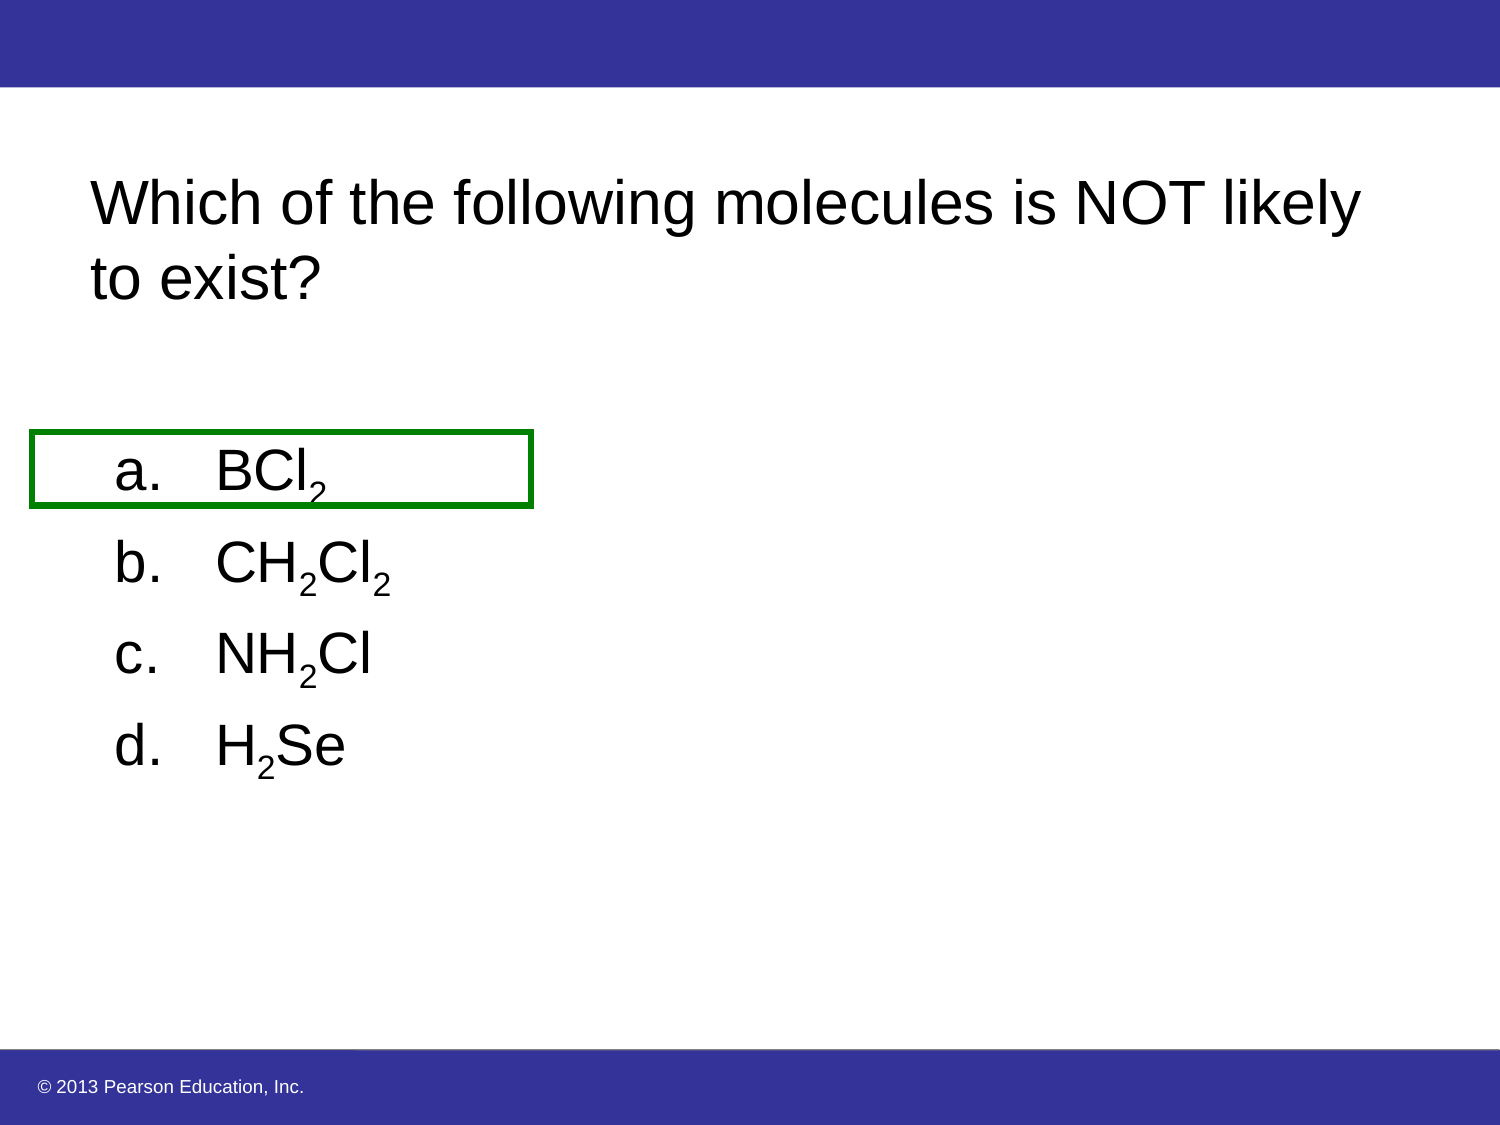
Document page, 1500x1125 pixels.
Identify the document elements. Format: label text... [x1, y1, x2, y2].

list BCl2 CH2Cl2 NH2Cl H2Se [99, 425, 1500, 1000]
text_box [32, 431, 532, 506]
title Which of the following molecules is NOT likely to exist? [75, 99, 1425, 375]
